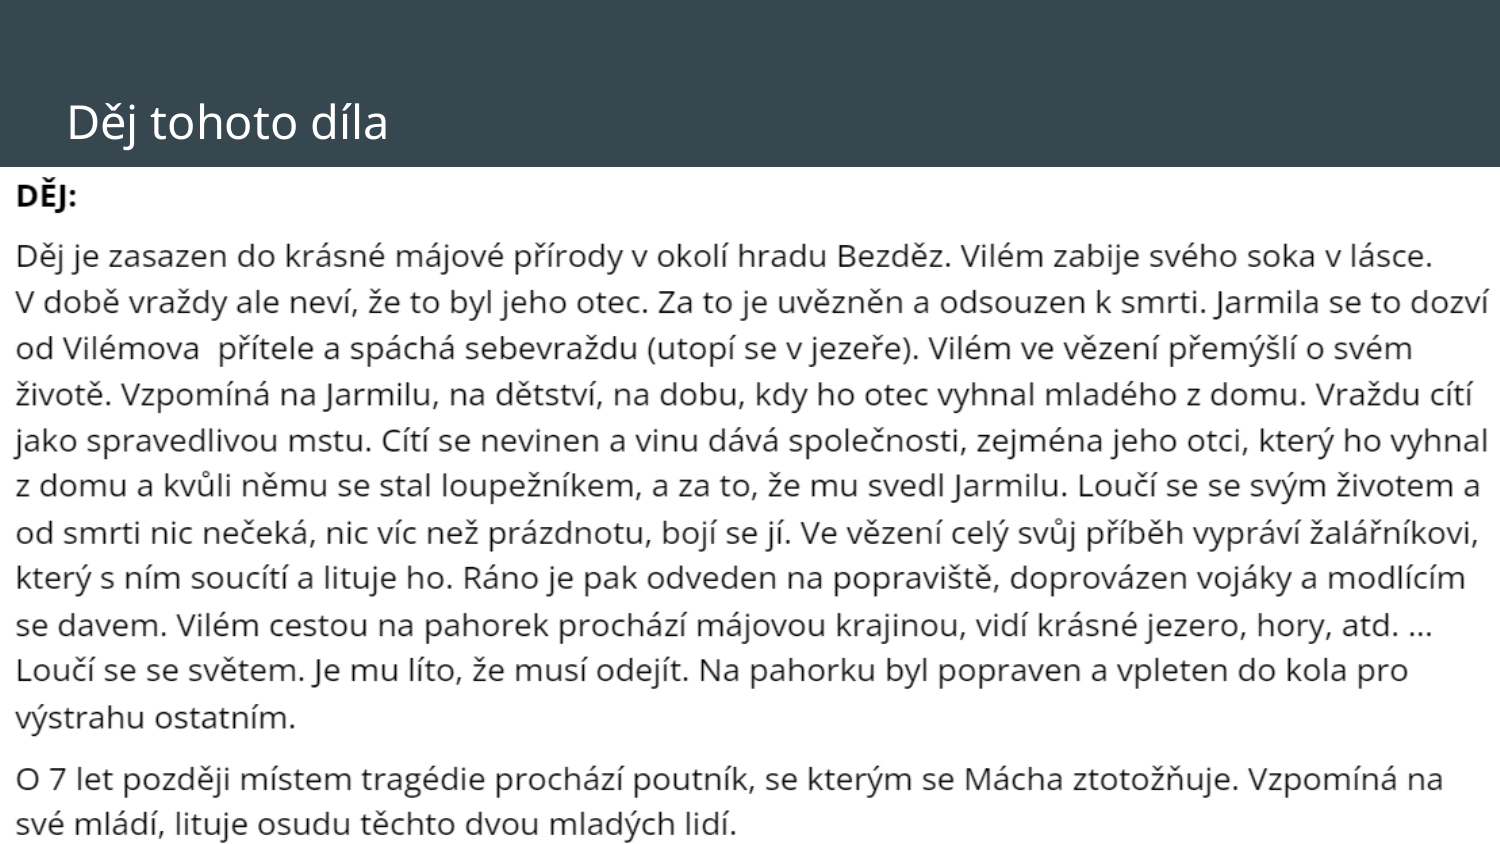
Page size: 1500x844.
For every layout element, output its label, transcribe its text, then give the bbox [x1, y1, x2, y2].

picture [0, 167, 1500, 844]
title Děj tohoto díla [51, 74, 1449, 166]
